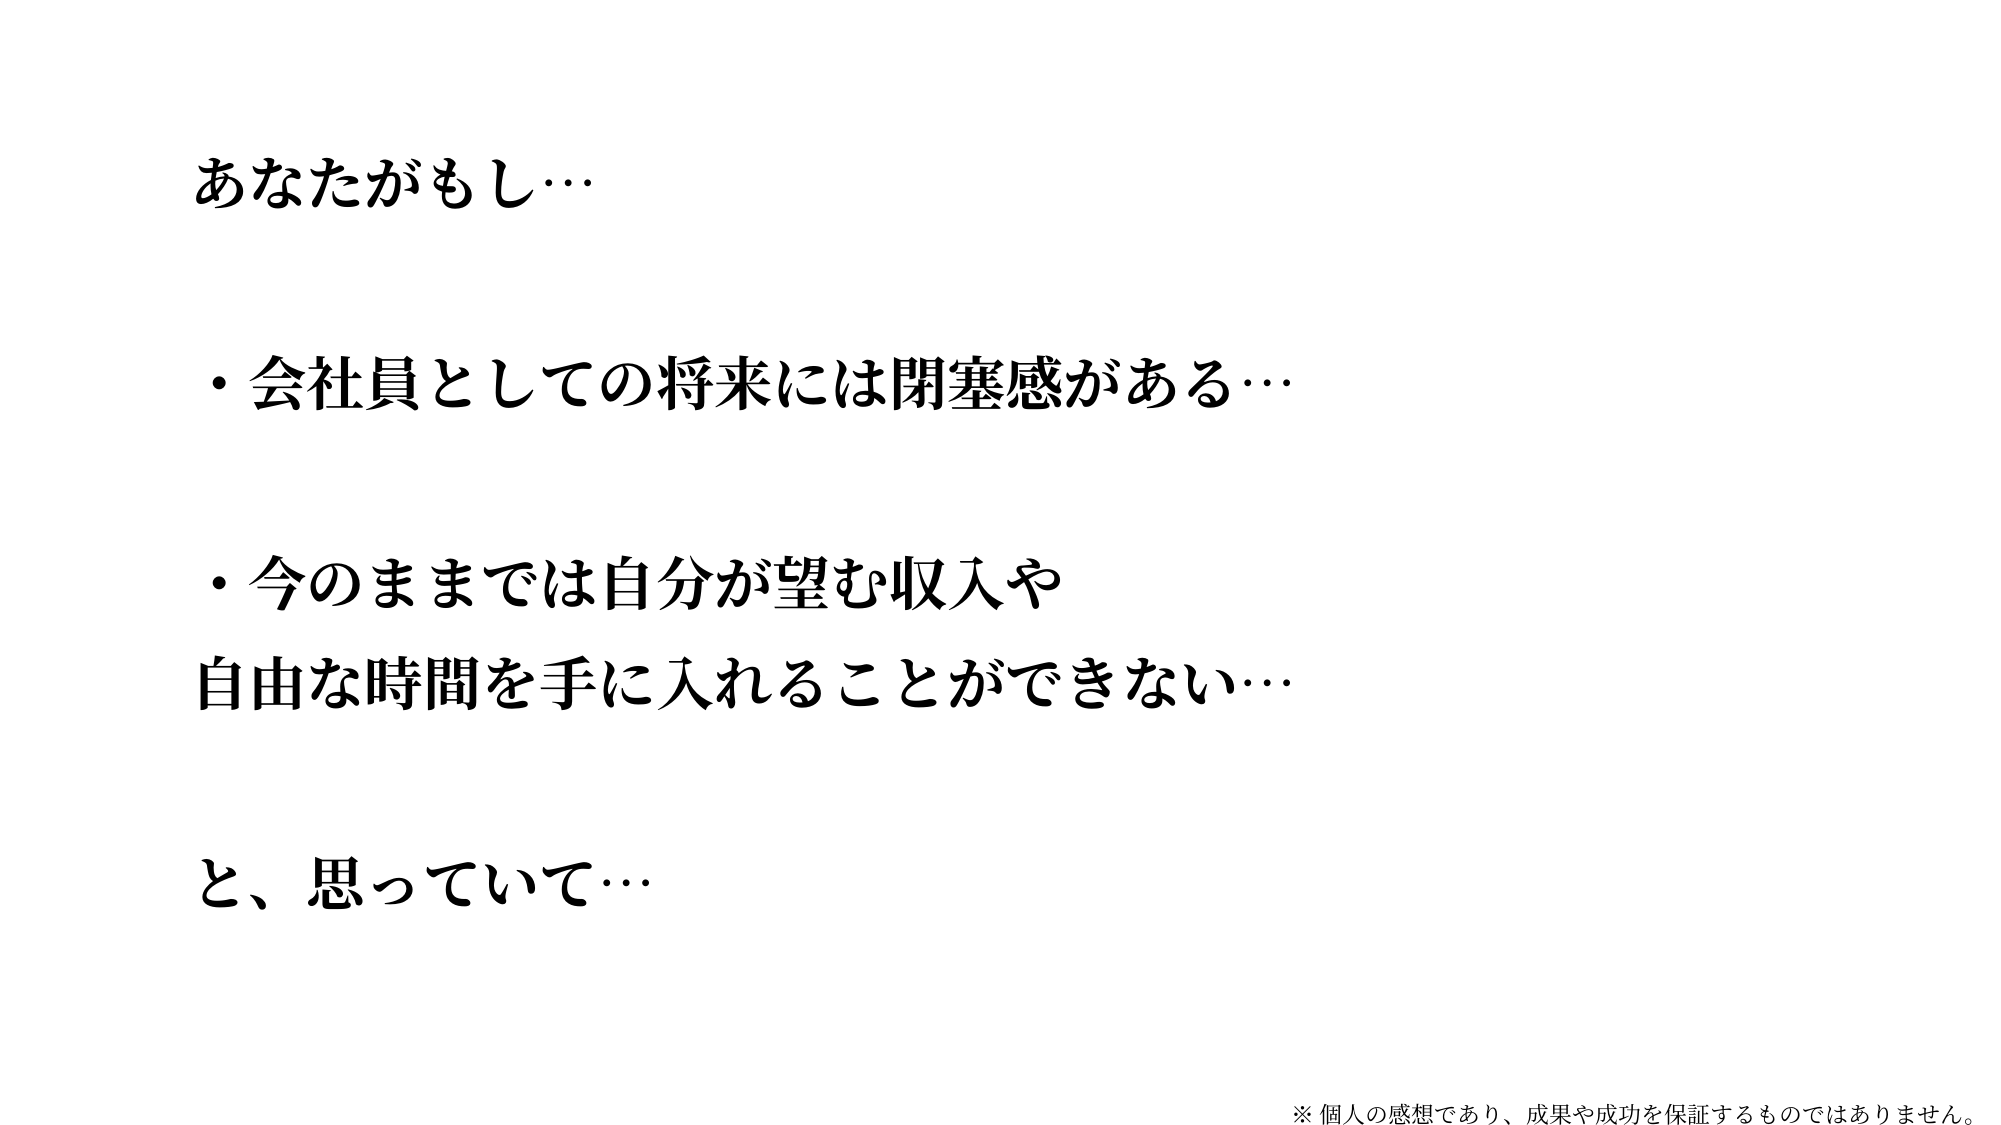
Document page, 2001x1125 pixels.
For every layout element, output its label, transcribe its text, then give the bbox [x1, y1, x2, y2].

text_box あなたがもし… ・会社員としての将来には閉塞感がある… ・今のままでは自分が望む収入や 自由な時間を手に入れることができない… と、思っていて… [175, 110, 2000, 925]
text_box ※個人の感想であり、成果や成功を保証するものではありません。 [1199, 1020, 2000, 1125]
